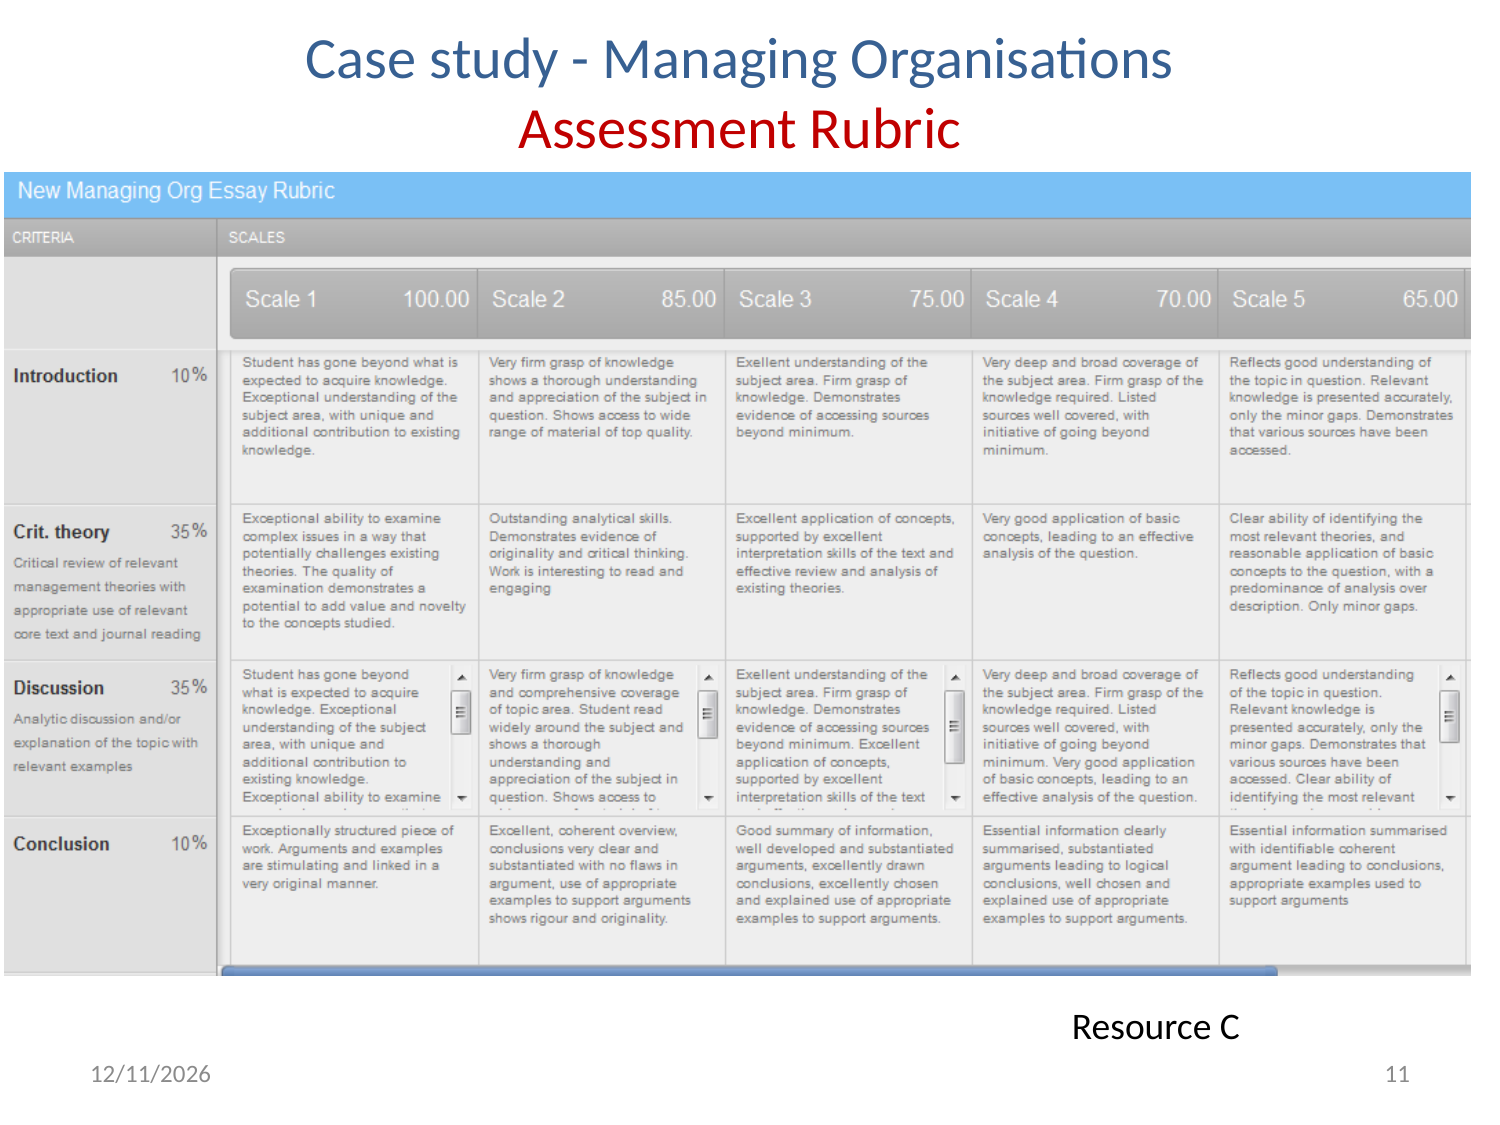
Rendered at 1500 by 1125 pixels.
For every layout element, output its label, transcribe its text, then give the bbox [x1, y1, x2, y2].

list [4, 172, 1471, 977]
text_box Resource C [1057, 994, 1329, 1055]
title Case study - Managing Organisations Assessment Rubric [64, 30, 1415, 171]
slide_number 11 [1074, 1042, 1425, 1103]
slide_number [75, 1042, 425, 1103]
